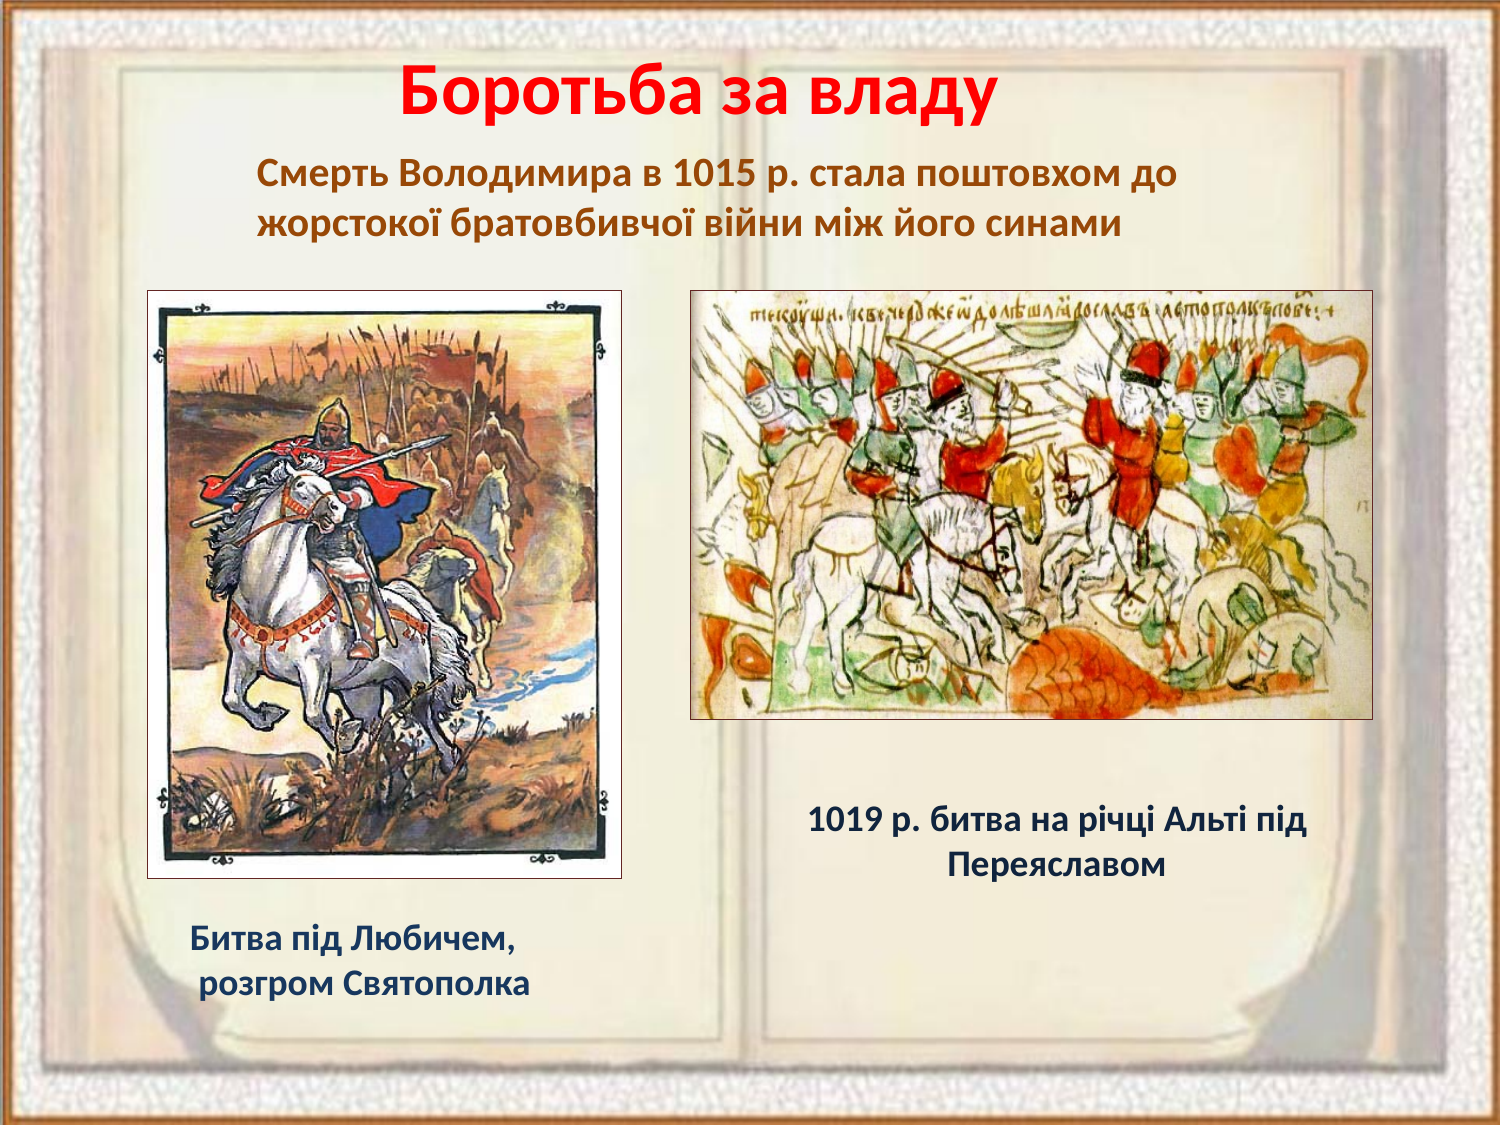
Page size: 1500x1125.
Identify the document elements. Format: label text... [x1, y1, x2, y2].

text_box Смерть Володимира в 1015 р. стала поштовхом до жорстокої братовбивчої війни між його синами [242, 137, 1235, 252]
text_box 1019 р. битва на річці Альті під Переяславом [690, 786, 1424, 892]
list Боротьба за владу [384, 31, 1188, 137]
picture [0, 0, 1500, 1125]
text_box Битва під Любичем, розгром Святополка [175, 905, 594, 1010]
